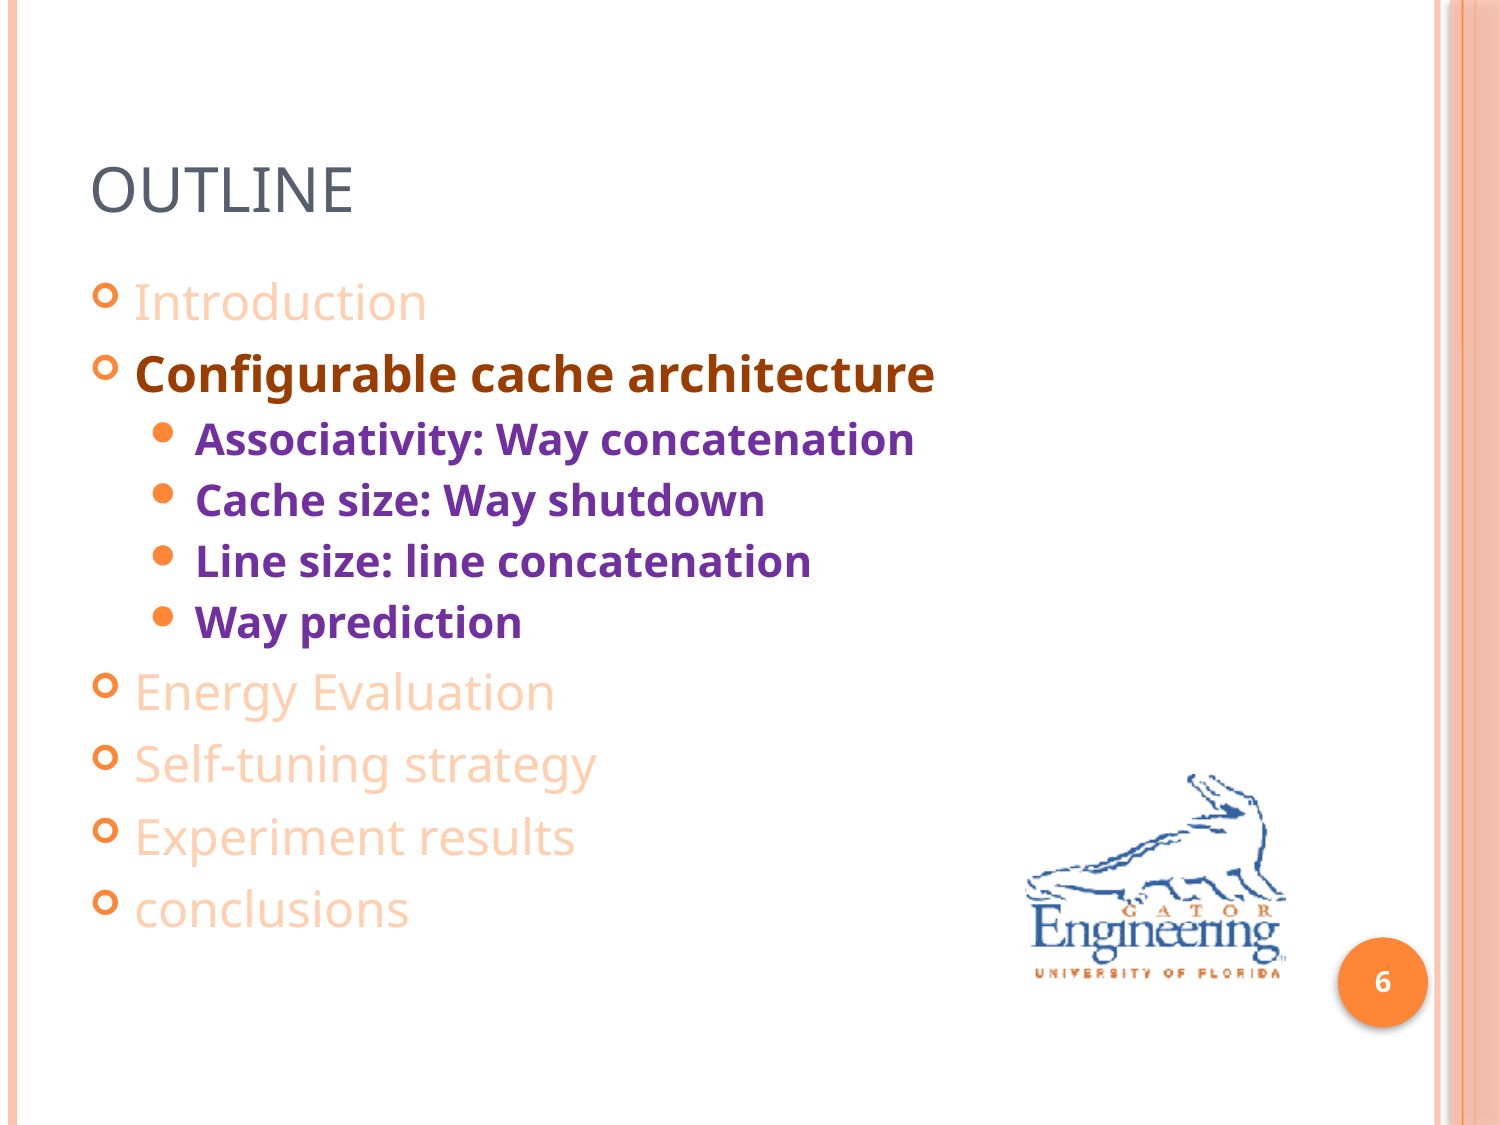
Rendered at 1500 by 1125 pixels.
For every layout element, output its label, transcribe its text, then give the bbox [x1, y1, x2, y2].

list Introduction Configurable cache architecture Associativity: Way concatenation Cache size: Way shutdown Line size: line concatenation Way prediction Energy Evaluation Self-tuning strategy Experiment results conclusions [75, 262, 1300, 1062]
title Outline [75, 45, 1300, 233]
slide_number 6 [1333, 940, 1434, 1027]
picture [1024, 774, 1287, 1013]
